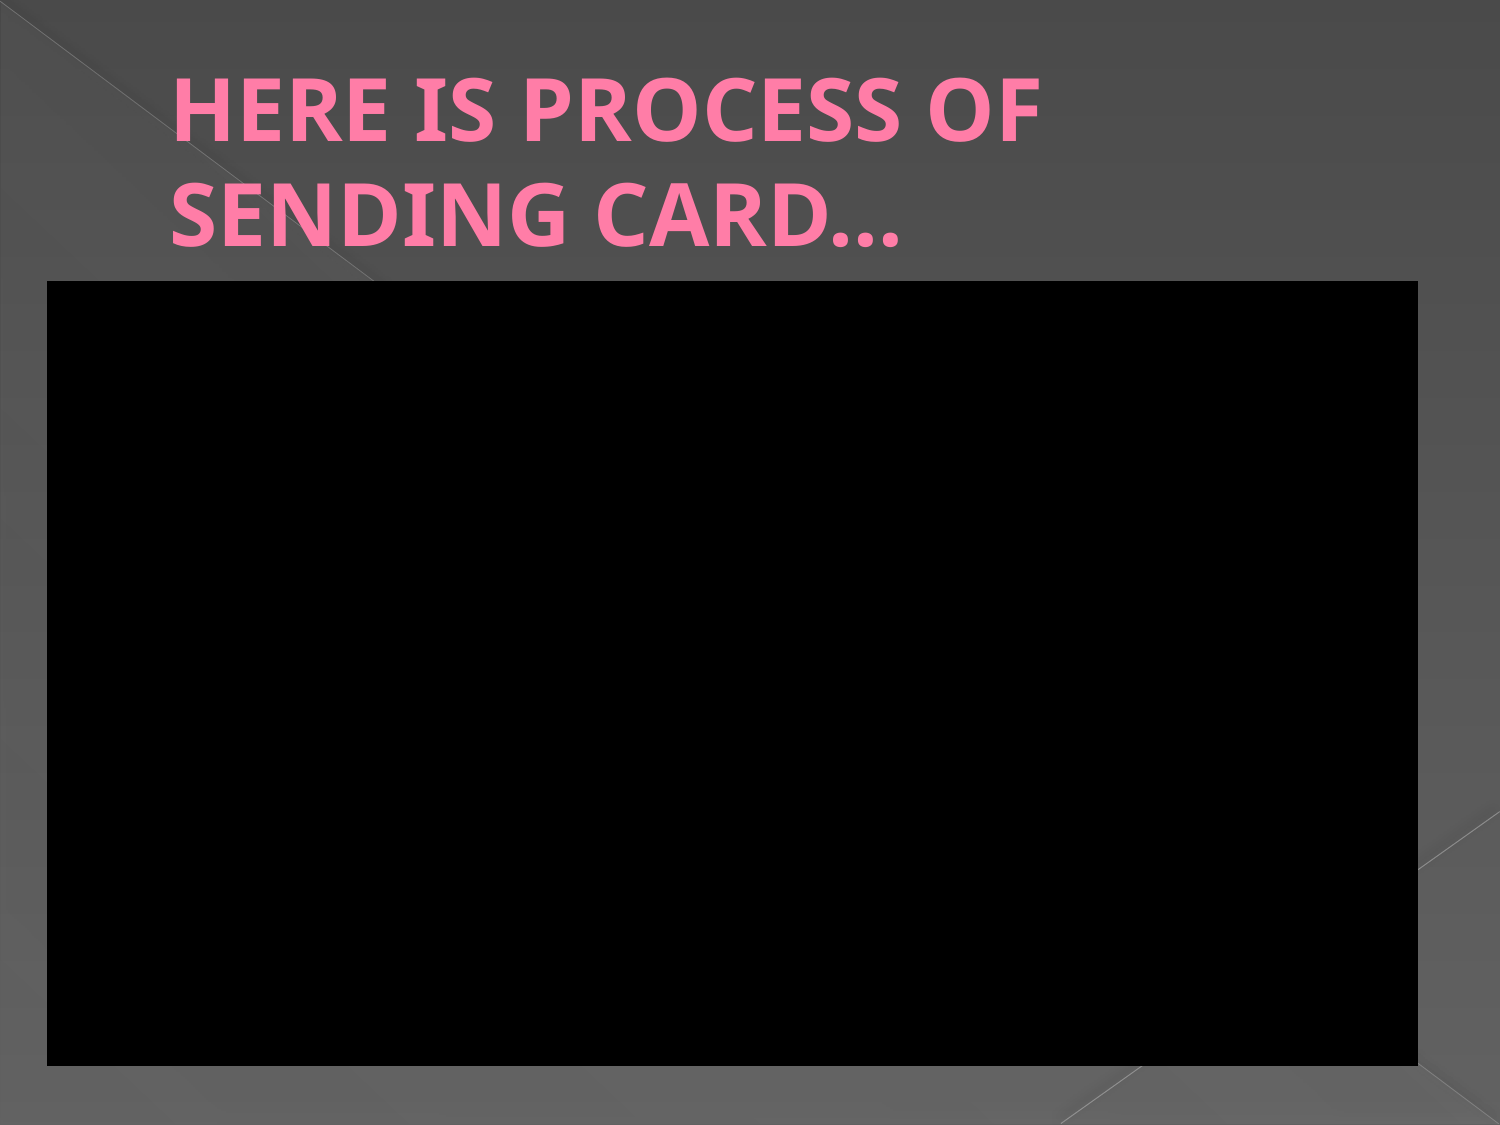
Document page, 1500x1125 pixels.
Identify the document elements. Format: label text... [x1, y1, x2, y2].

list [46, 280, 1419, 1067]
title HERE IS PROCESS OF SENDING CARD… [75, 43, 1425, 274]
